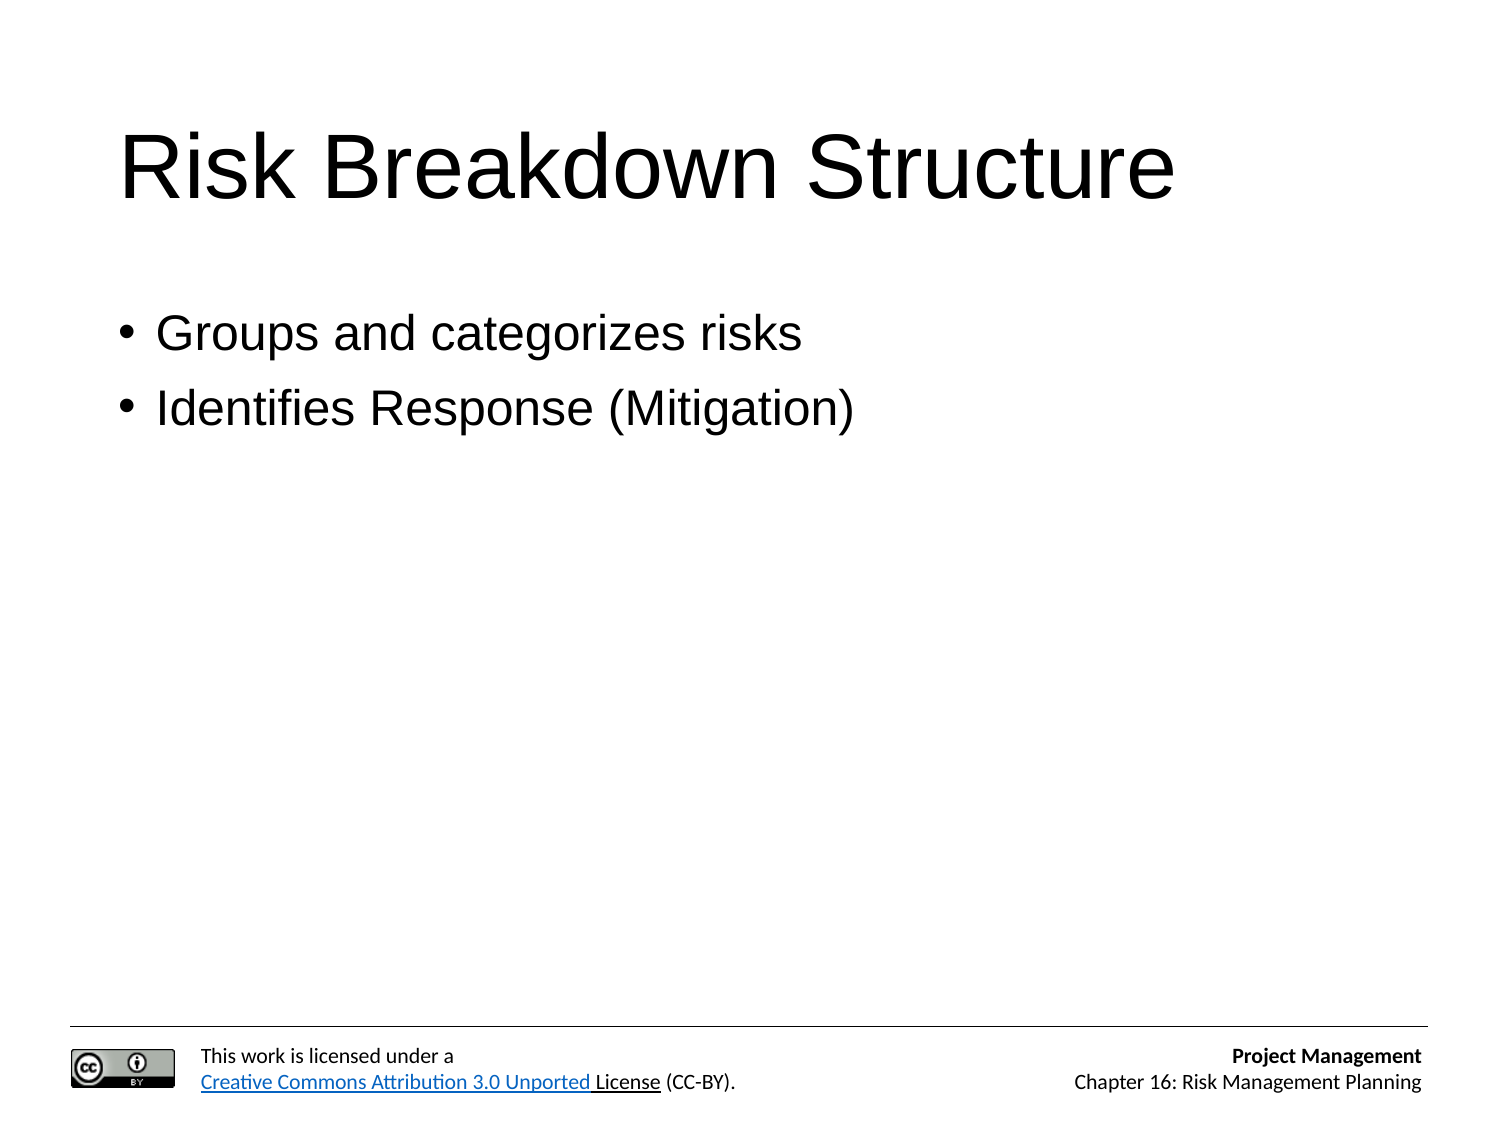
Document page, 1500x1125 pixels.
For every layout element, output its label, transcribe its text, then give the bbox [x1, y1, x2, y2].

list Groups and categorizes risks Identifies Response (Mitigation) [103, 299, 1397, 1014]
picture [71, 1049, 175, 1088]
title Risk Breakdown Structure [103, 59, 1397, 278]
